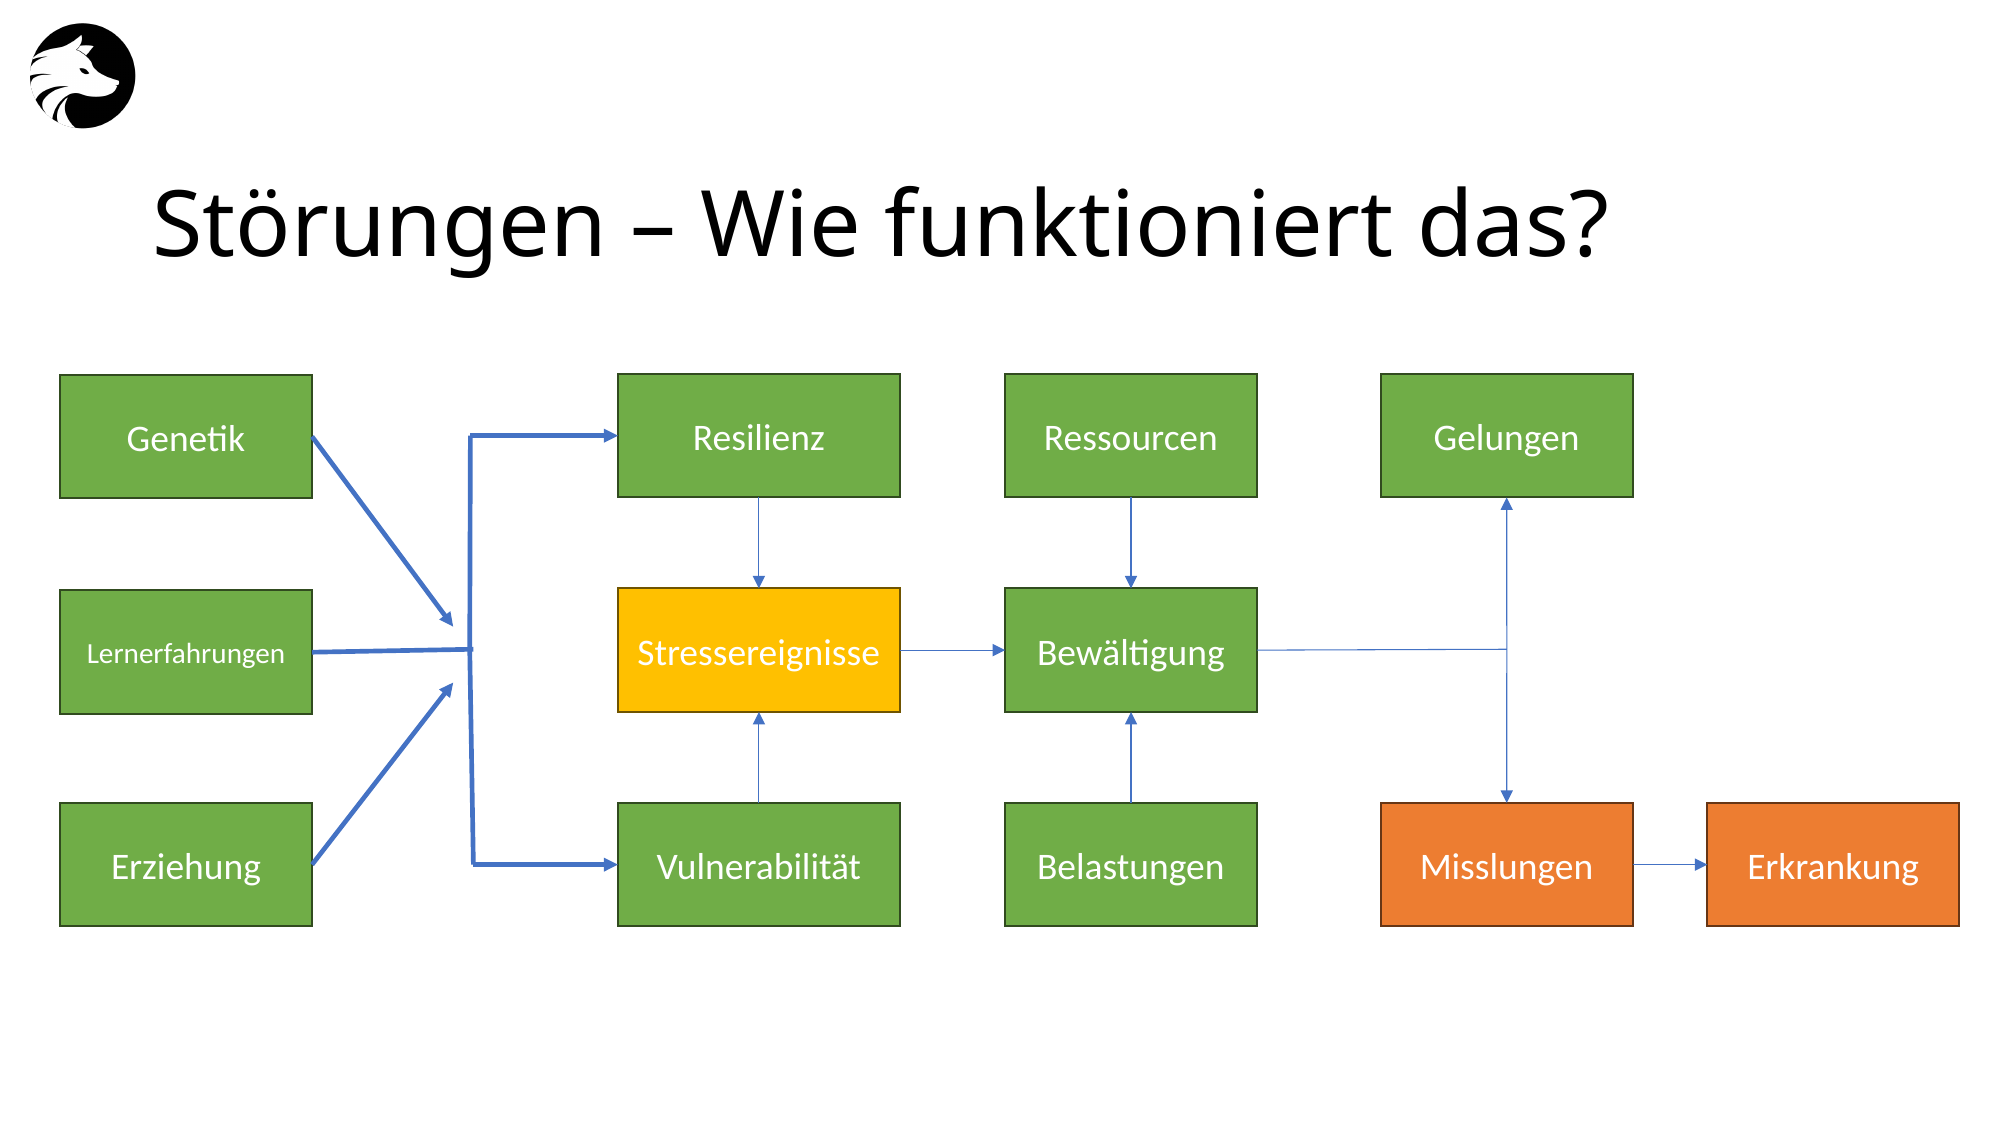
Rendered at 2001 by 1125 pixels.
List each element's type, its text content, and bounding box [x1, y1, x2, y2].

picture [28, 22, 138, 130]
text_box Ressourcen [1004, 373, 1258, 498]
text_box Genetik [59, 374, 313, 499]
text_box Lernerfahrungen [59, 589, 313, 715]
text_box Stressereignisse [617, 587, 901, 713]
text_box Gelungen [1380, 373, 1634, 498]
text_box Erziehung [59, 802, 313, 927]
text_box Vulnerabilität [617, 802, 901, 927]
title Störungen – Wie funktioniert das? [137, 165, 1863, 289]
text_box Belastungen [1004, 802, 1258, 927]
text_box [312, 436, 454, 627]
text_box Resilienz [617, 373, 901, 498]
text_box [312, 682, 454, 865]
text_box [312, 649, 474, 653]
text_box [469, 653, 474, 865]
text_box Bewältigung [1004, 587, 1258, 713]
text_box Erkrankung [1706, 802, 1960, 927]
text_box Misslungen [1380, 802, 1634, 927]
